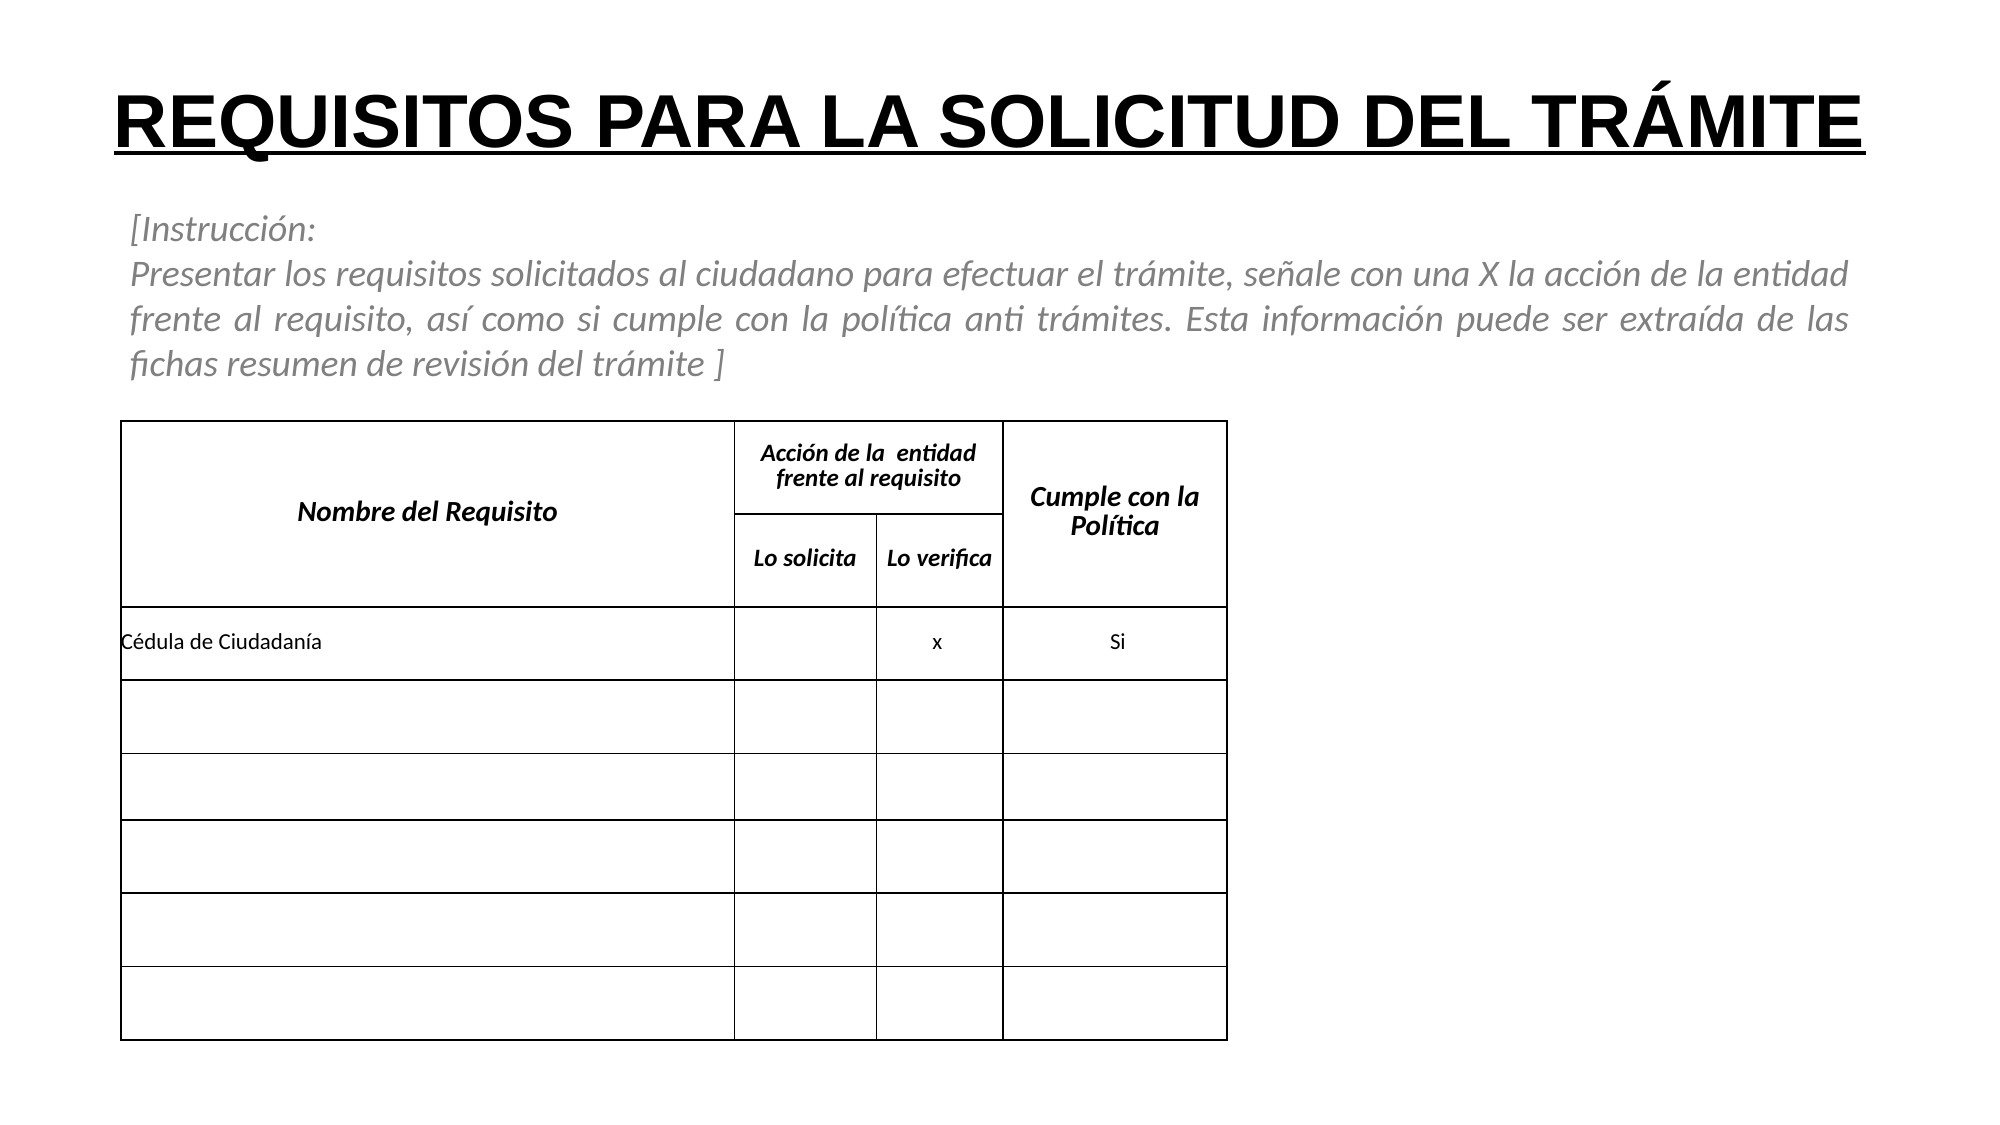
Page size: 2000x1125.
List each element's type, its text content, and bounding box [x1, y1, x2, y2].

table_cell [877, 754, 1002, 819]
table_cell Cédula de Ciudadanía [122, 608, 734, 679]
table_header Acción de la entidad frente al requisito [735, 422, 1002, 513]
table_cell [735, 821, 876, 892]
table_cell [1004, 967, 1226, 1039]
table_cell [122, 681, 734, 753]
table_cell [735, 608, 876, 679]
table_cell [877, 894, 1002, 966]
text_box [Instrucción: Presentar los requisitos solicitados al ciudadano para efectuar el trámite, señale con una X la acción de la entidad frente al requisito, así como si cumple con la política anti trámites. Esta información puede ser extraída de las fichas resumen de revisión del trámite ] [115, 196, 1866, 391]
table_cell [1004, 821, 1226, 892]
table_cell [1004, 894, 1226, 966]
table_cell Lo verifica [877, 515, 1002, 606]
table_cell [877, 681, 1002, 753]
table_cell [1004, 754, 1226, 819]
table_cell [877, 967, 1002, 1039]
table_cell [735, 754, 876, 819]
table_cell [122, 894, 734, 966]
text_box REQUISITOS PARA LA SOLICITUD DEL TRÁMITE [99, 64, 1882, 170]
table_cell [735, 894, 876, 966]
table_header Nombre del Requisito [122, 422, 734, 606]
table_cell [122, 754, 734, 819]
table_cell [1004, 681, 1226, 753]
table_cell Si [1004, 608, 1226, 679]
table_cell [735, 681, 876, 753]
table_header Cumple con la Política [1004, 422, 1226, 606]
table_cell Lo solicita [735, 515, 876, 606]
table_cell x [877, 608, 1002, 679]
table_cell [122, 967, 734, 1039]
table_cell [735, 967, 876, 1039]
table_cell [122, 821, 734, 892]
table_cell [877, 821, 1002, 892]
